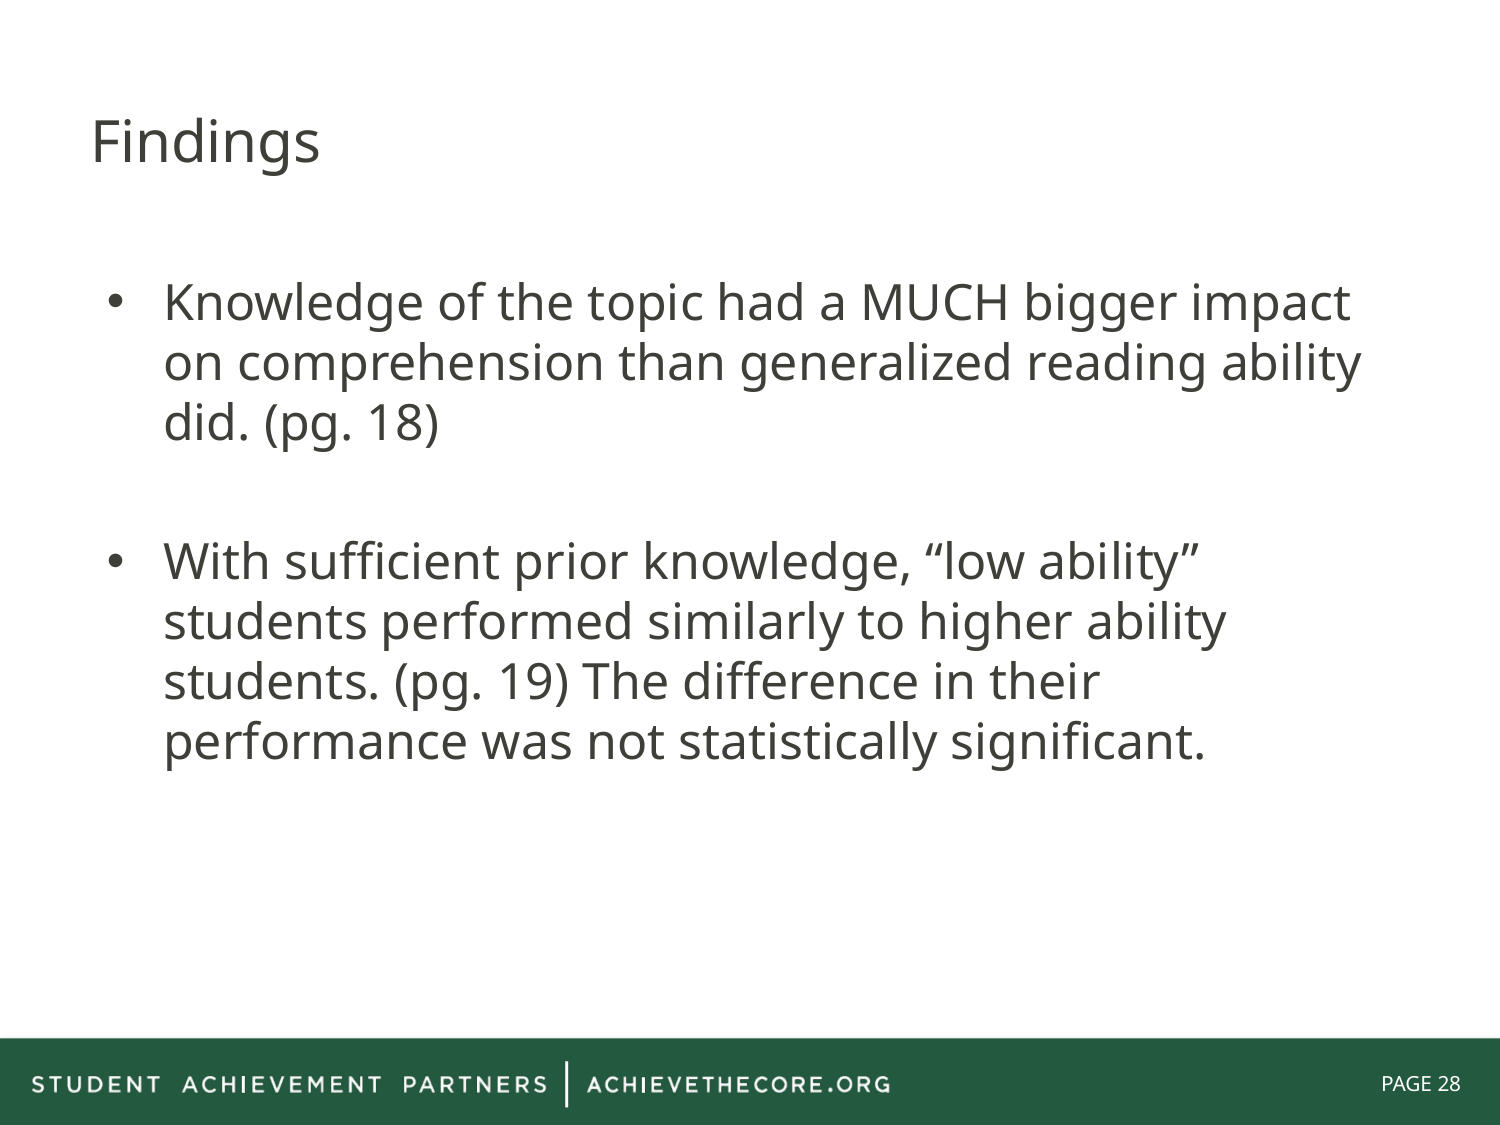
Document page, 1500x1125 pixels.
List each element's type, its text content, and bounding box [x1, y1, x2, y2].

list Knowledge of the topic had a MUCH bigger impact on comprehension than generalized reading ability did. (pg. 18) With sufficient prior knowledge, “low ability” students performed similarly to higher ability students. (pg. 19) The difference in their performance was not statistically significant. [91, 262, 1425, 1005]
title Findings [75, 45, 1425, 233]
